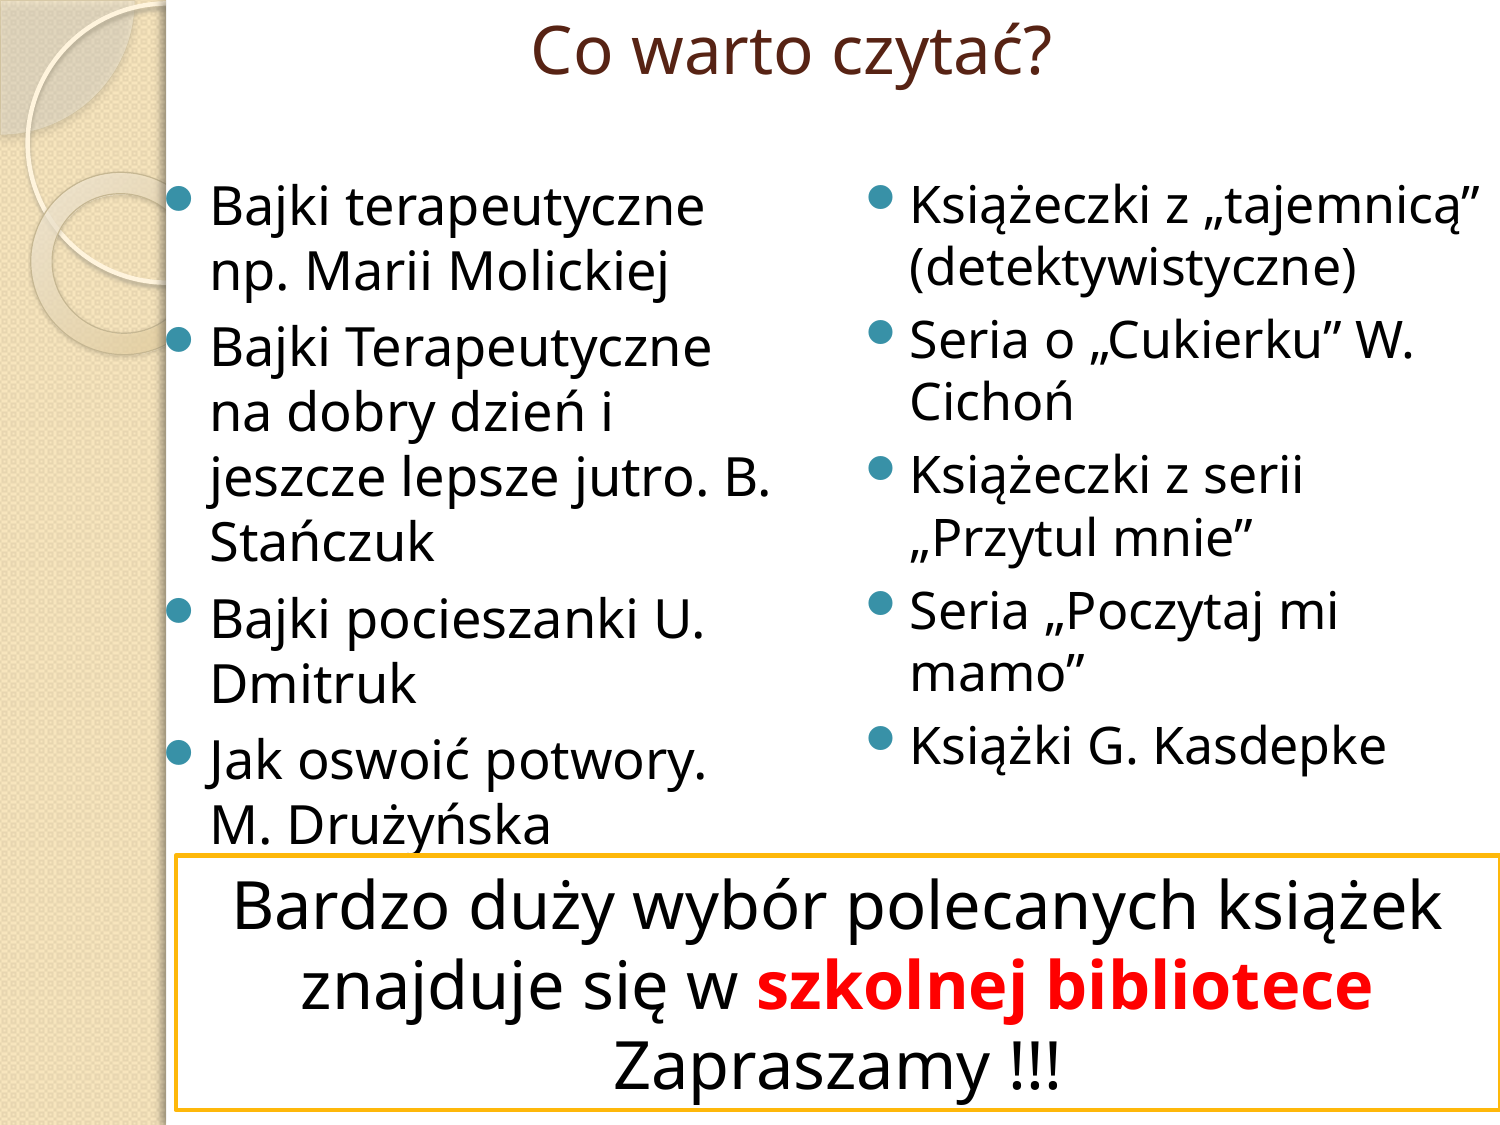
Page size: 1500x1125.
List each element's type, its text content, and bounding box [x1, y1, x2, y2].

list Książeczki z „tajemnicą” (detektywistyczne) Seria o „Cukierku” W. Cichoń Książeczki z serii „Przytul mnie” Seria „Poczytaj mi mamo” Książki G. Kasdepke [837, 164, 1500, 809]
text_box Bardzo duży wybór polecanych książek znajduje się w szkolnej bibliotece Zapraszamy !!! [174, 853, 1500, 1112]
title Co warto czytać? [164, 0, 1421, 96]
list Bajki terapeutyczne np. Marii Molickiej Bajki Terapeutyczne na dobry dzień i jeszcze lepsze jutro. B. Stańczuk Bajki pocieszanki U. Dmitruk Jak oswoić potwory. M. Drużyńska [134, 164, 797, 868]
